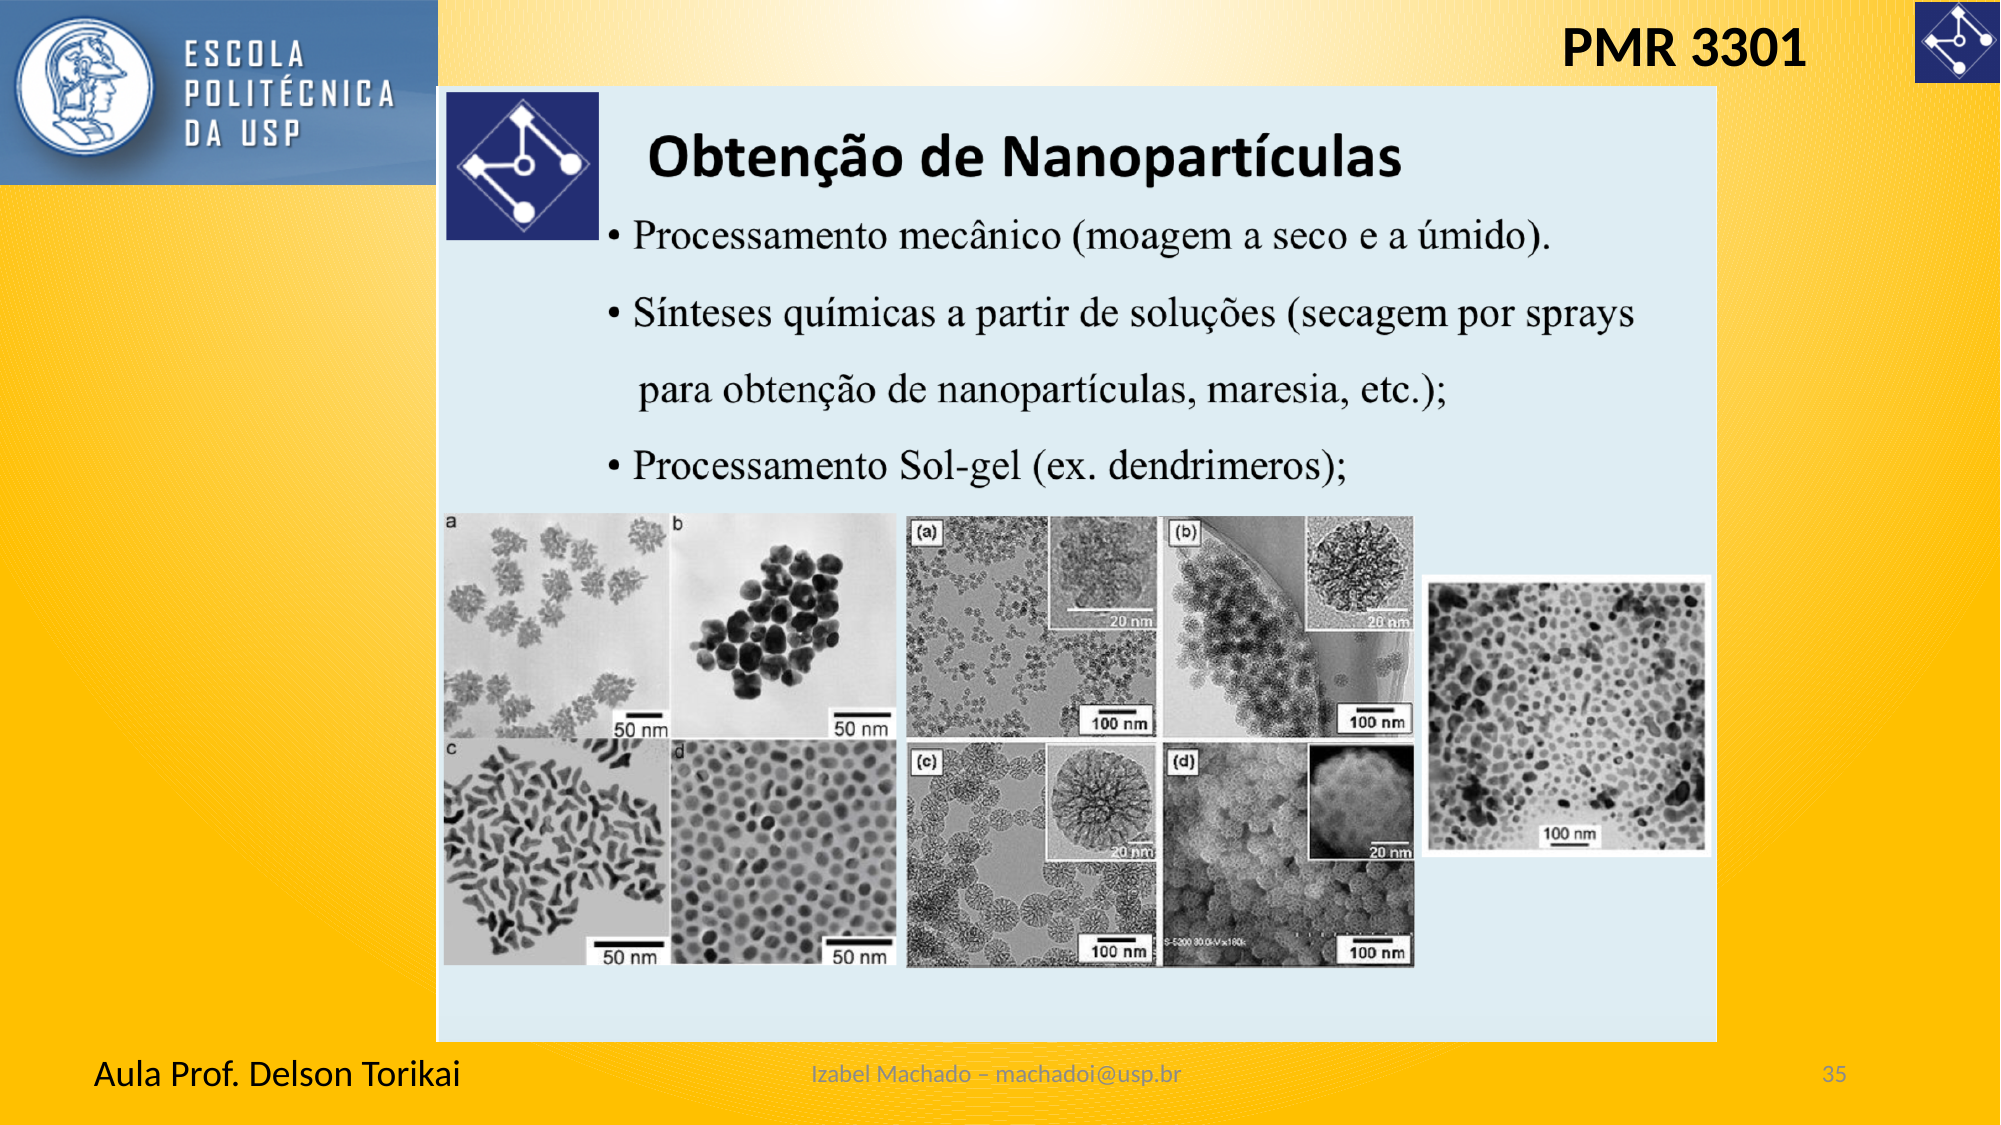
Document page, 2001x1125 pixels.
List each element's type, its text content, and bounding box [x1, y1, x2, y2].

text_box Aula Prof. Delson Torikai [79, 1041, 477, 1102]
picture [0, 0, 1717, 1042]
picture [1915, 2, 2000, 83]
footer Izabel Machado – machadoi@usp.br [662, 1042, 1338, 1103]
slide_number 35 [1412, 1042, 1863, 1103]
